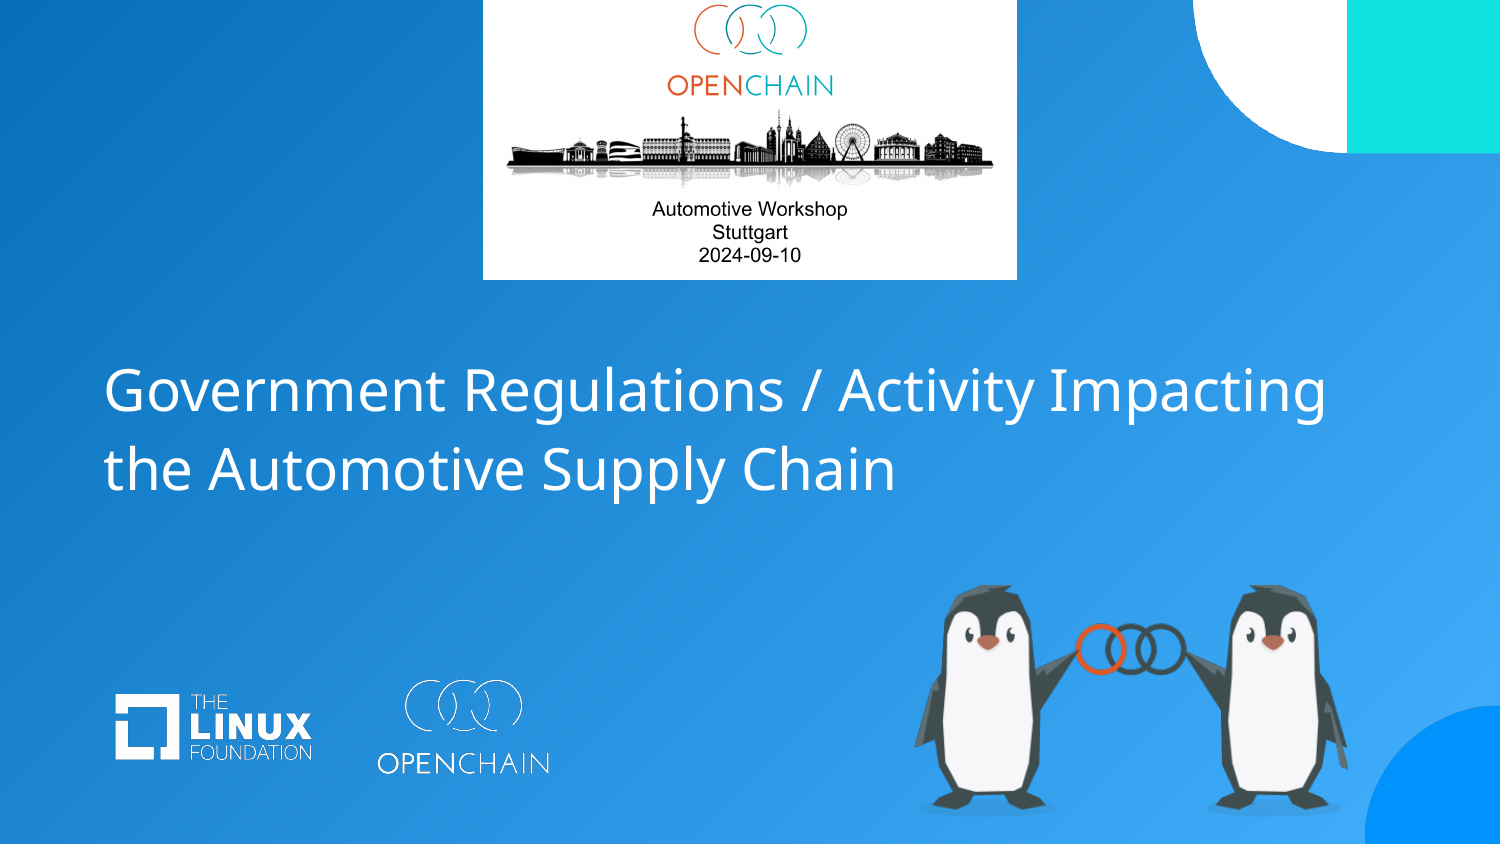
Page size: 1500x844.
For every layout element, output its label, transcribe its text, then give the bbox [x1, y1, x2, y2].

picture [482, 0, 1018, 280]
picture [1193, 0, 1347, 153]
title Government Regulations / Activity Impacting the Automotive Supply Chain [89, 333, 1411, 568]
picture [374, 676, 552, 778]
picture [115, 694, 312, 760]
picture [1365, 706, 1500, 844]
picture [914, 585, 1348, 817]
